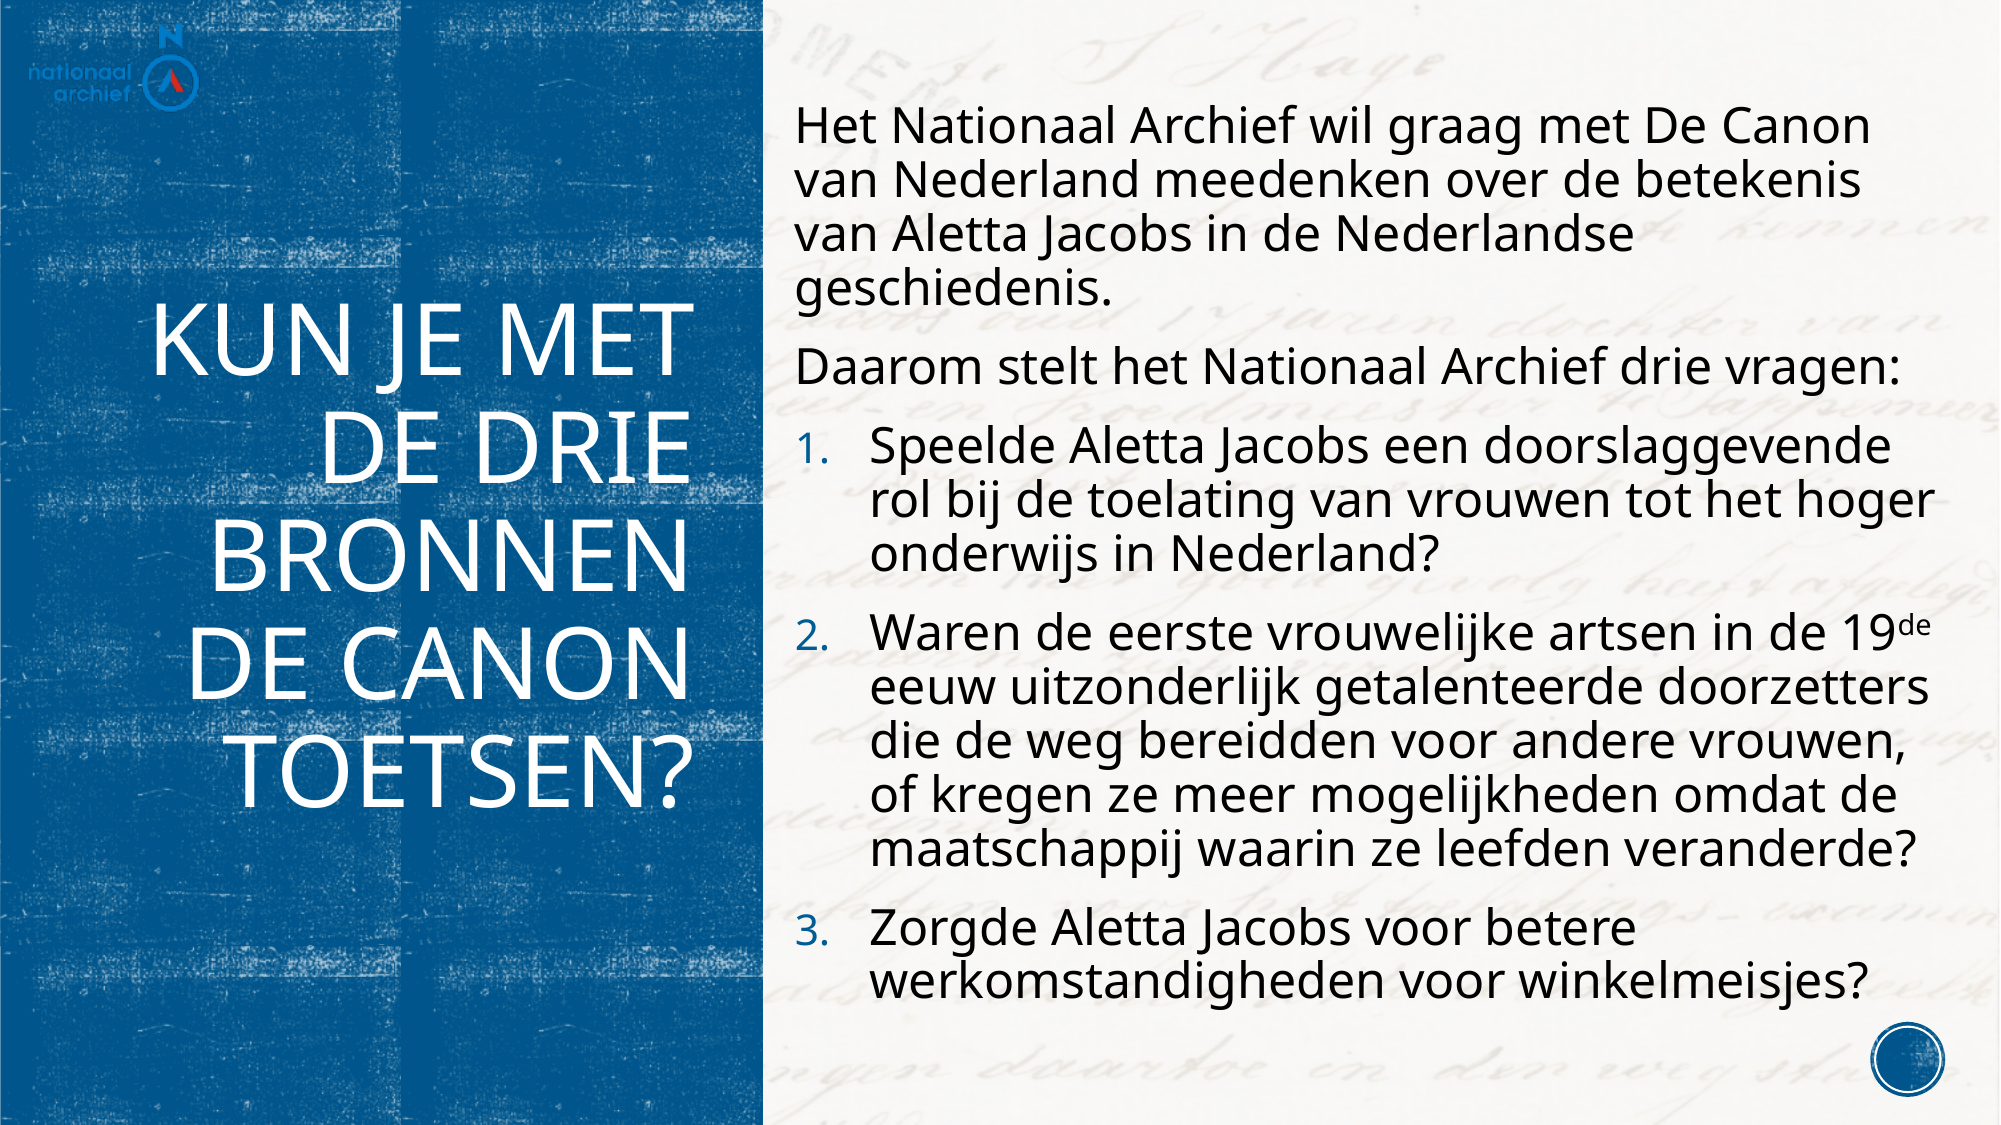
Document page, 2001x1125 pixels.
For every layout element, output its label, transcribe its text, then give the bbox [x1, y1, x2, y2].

text_box [1875, 1026, 1941, 1093]
picture [16, 10, 212, 125]
title kun je met de drie bronnen de Canon toetsen? [105, 105, 711, 1013]
text_box [0, 0, 763, 1125]
text_box [763, 0, 2000, 1125]
list Het Nationaal Archief wil graag met De Canon van Nederland meedenken over de betekenis van Aletta Jacobs in de Nederlandse geschiedenis. Daarom stelt het Nationaal Archief drie vragen: Speelde Aletta Jacobs een doorslaggevende rol bij de toelating van vrouwen tot het hoger onderwijs in Nederland? Waren de eerste vrouwelijke artsen in de 19de eeuw uitzonderlijk getalenteerde doorzetters die de weg bereidden voor andere vrouwen, of kregen ze meer mogelijkheden omdat de maatschappij waarin ze leefden veranderde? Zorgde Aletta Jacobs voor betere werkomstandigheden voor winkelmeisjes? [779, 144, 1962, 1124]
text_box [1870, 1021, 1946, 1097]
